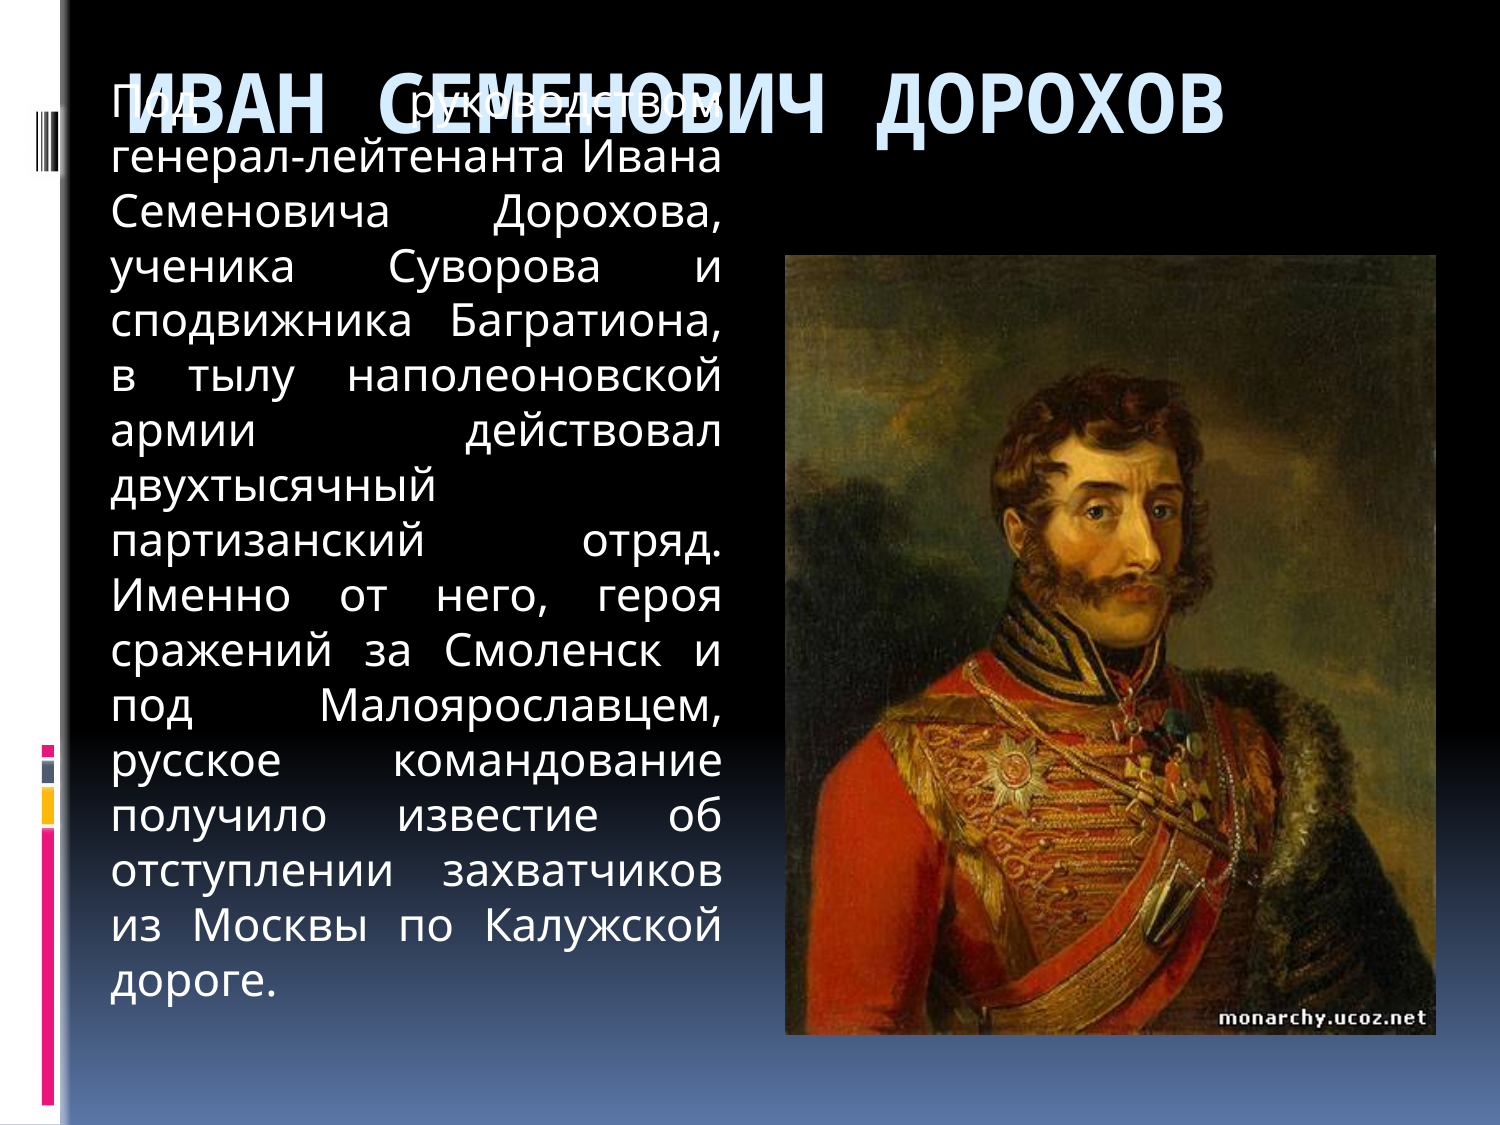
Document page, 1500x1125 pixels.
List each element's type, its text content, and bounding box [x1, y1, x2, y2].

picture [784, 254, 1436, 1036]
title Иван Семенович Дорохов [112, 42, 1388, 256]
subtitle Под руководством генерал-лейтенанта Ивана Семеновича Дорохова, ученика Суворова и сподвижника Багратиона, в тылу наполеоновской армии действовал двухтысячный партизанский отряд. Именно от него, героя сражений за Смоленск и под Малоярославцем, русское командование получило известие об отступлении захватчиков из Москвы по Калужской дороге. [93, 316, 739, 1014]
